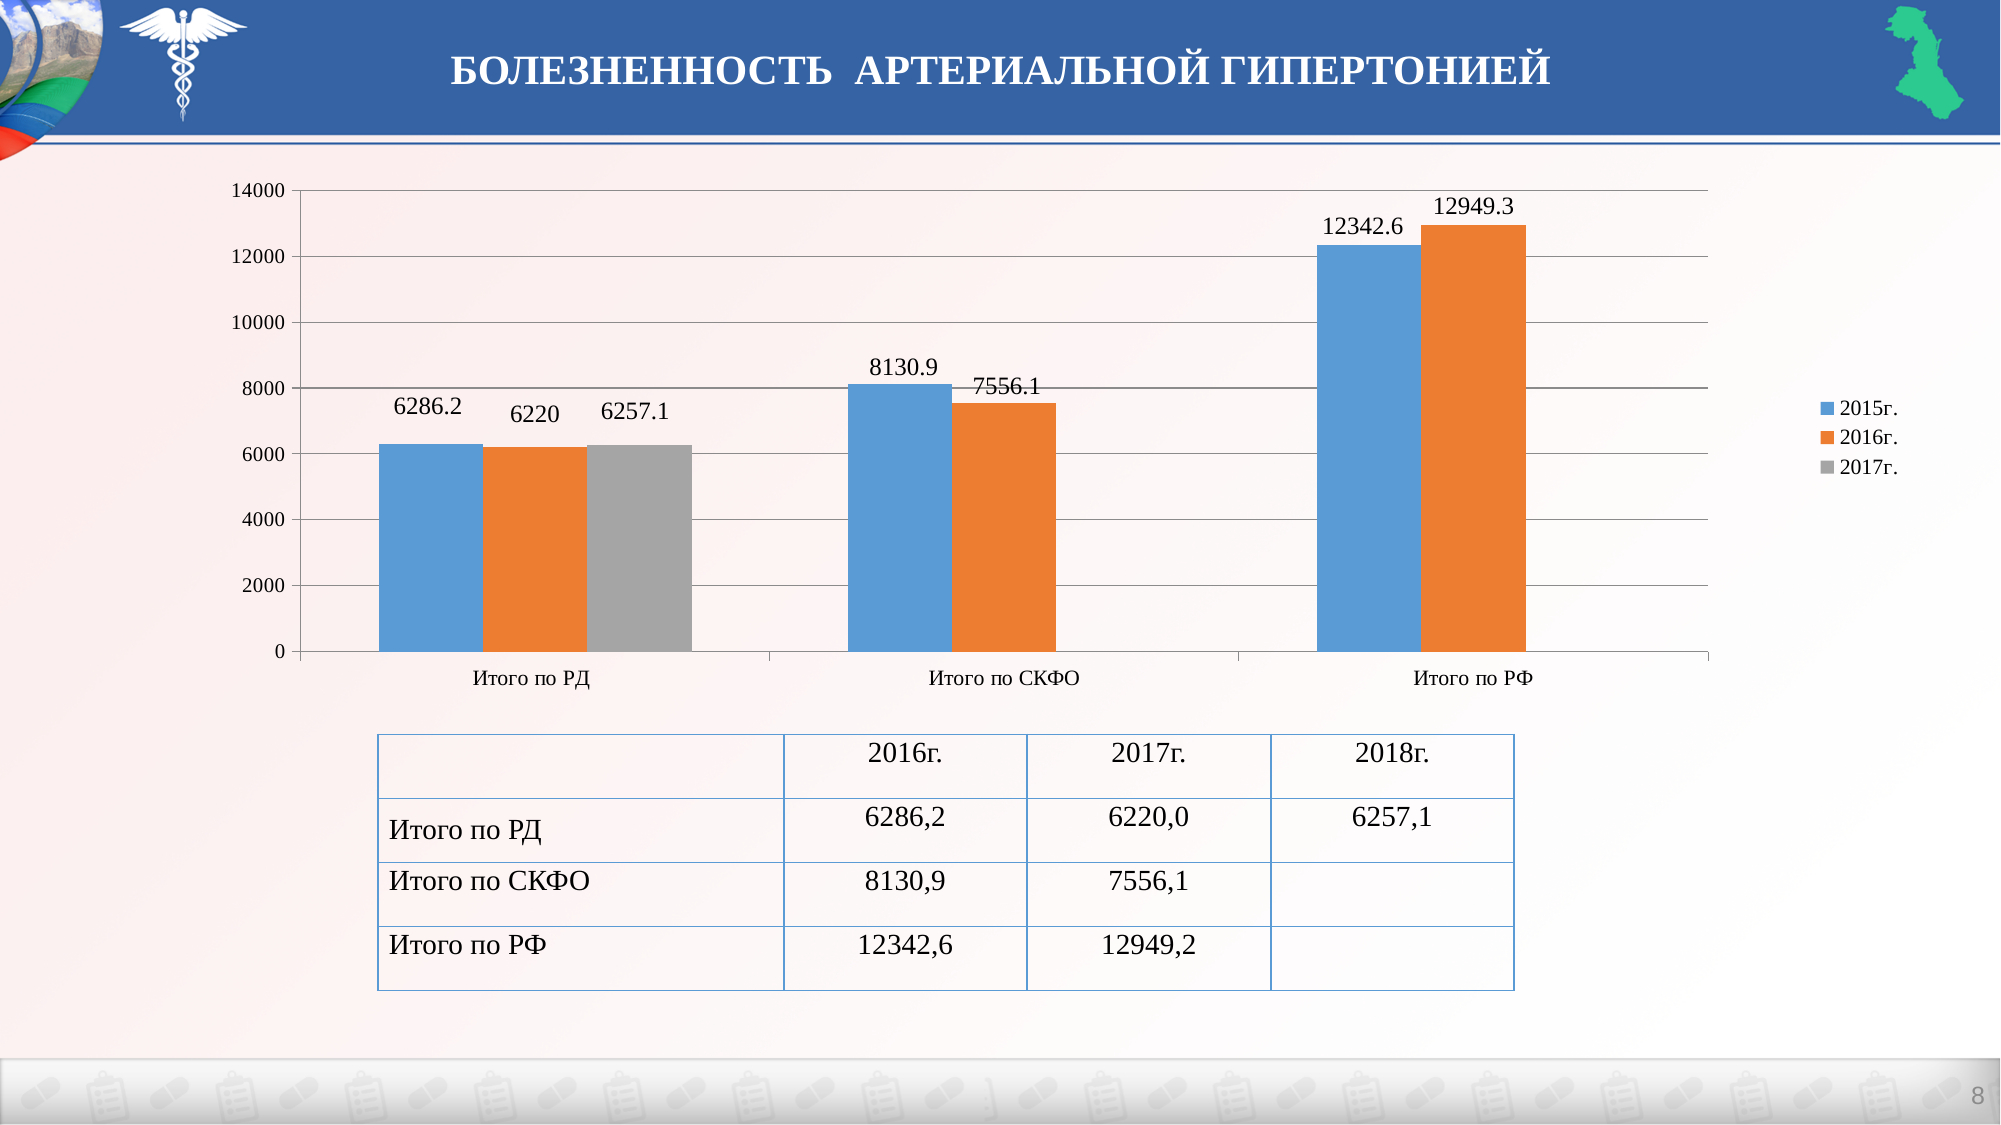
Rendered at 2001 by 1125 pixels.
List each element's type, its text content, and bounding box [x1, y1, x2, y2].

table_cell 6220,0 [1028, 799, 1270, 862]
table_header [379, 735, 783, 798]
table_cell Итого по СКФО [379, 863, 783, 926]
table_cell [1272, 927, 1513, 990]
table_cell 12949,2 [1028, 927, 1270, 990]
table_header 2016г. [785, 735, 1026, 798]
table_cell Итого по РФ [379, 927, 783, 990]
table_cell 8130,9 [785, 863, 1026, 926]
table_header 2018г. [1272, 735, 1513, 798]
picture [0, 0, 2001, 1125]
table_cell 6257,1 [1272, 799, 1513, 862]
table_cell 7556,1 [1028, 863, 1270, 926]
table_cell [1272, 863, 1513, 926]
text_box БОЛЕЗНЕННОСТЬ АРТЕРИАЛЬНОЙ ГИПЕРТОНИЕЙ [287, 35, 1725, 101]
chart [49, 172, 1919, 704]
table_header 2017г. [1028, 735, 1270, 798]
table_cell 6286,2 [785, 799, 1026, 862]
table_cell Итого по РД [379, 799, 783, 862]
table_cell 12342,6 [785, 927, 1026, 990]
slide_number 8 [1770, 1065, 2000, 1125]
